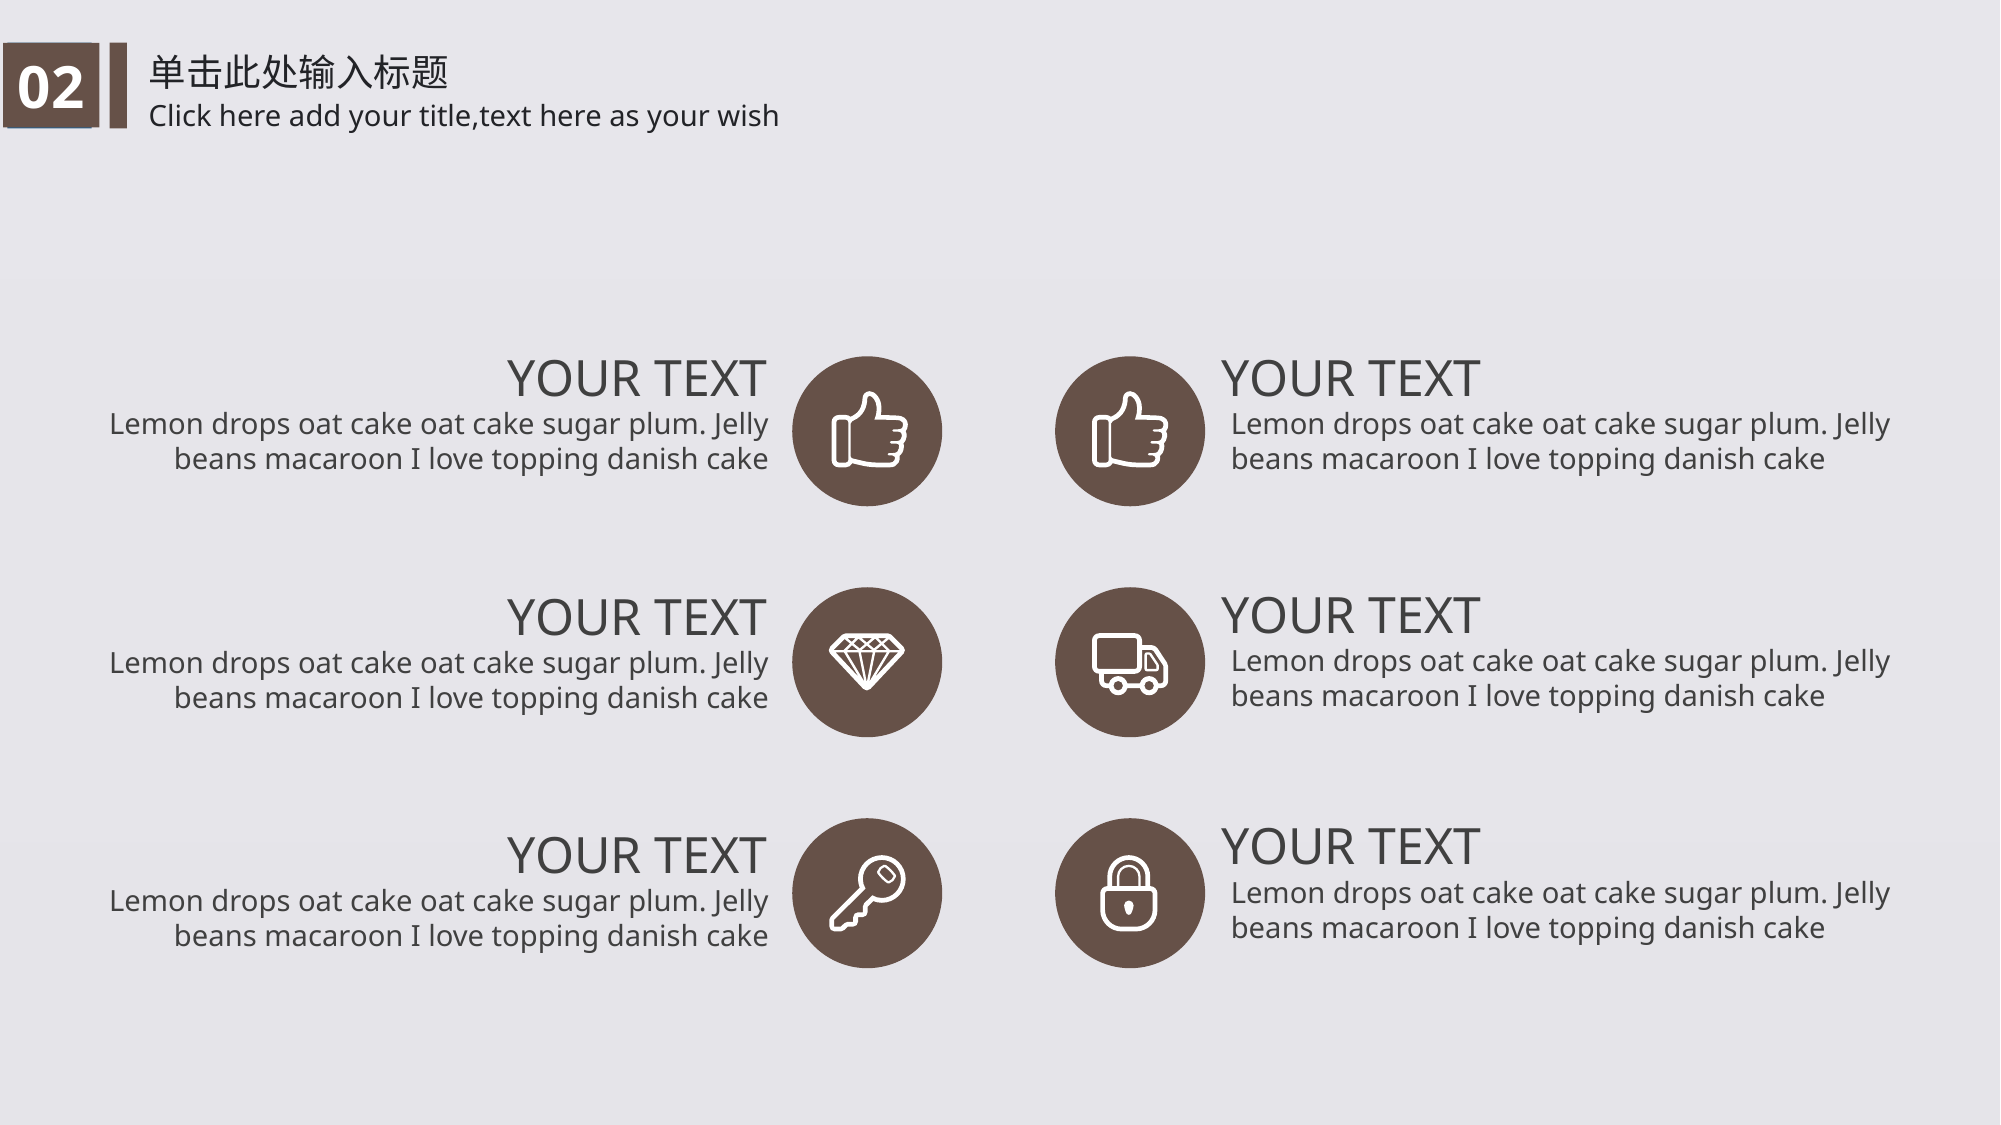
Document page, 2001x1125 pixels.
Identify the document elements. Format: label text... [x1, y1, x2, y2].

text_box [0, 42, 127, 129]
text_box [77, 338, 1923, 969]
text_box 单击此处输入标题 [133, 41, 709, 101]
text_box Click here add your title,text here as your wish [133, 90, 1045, 141]
